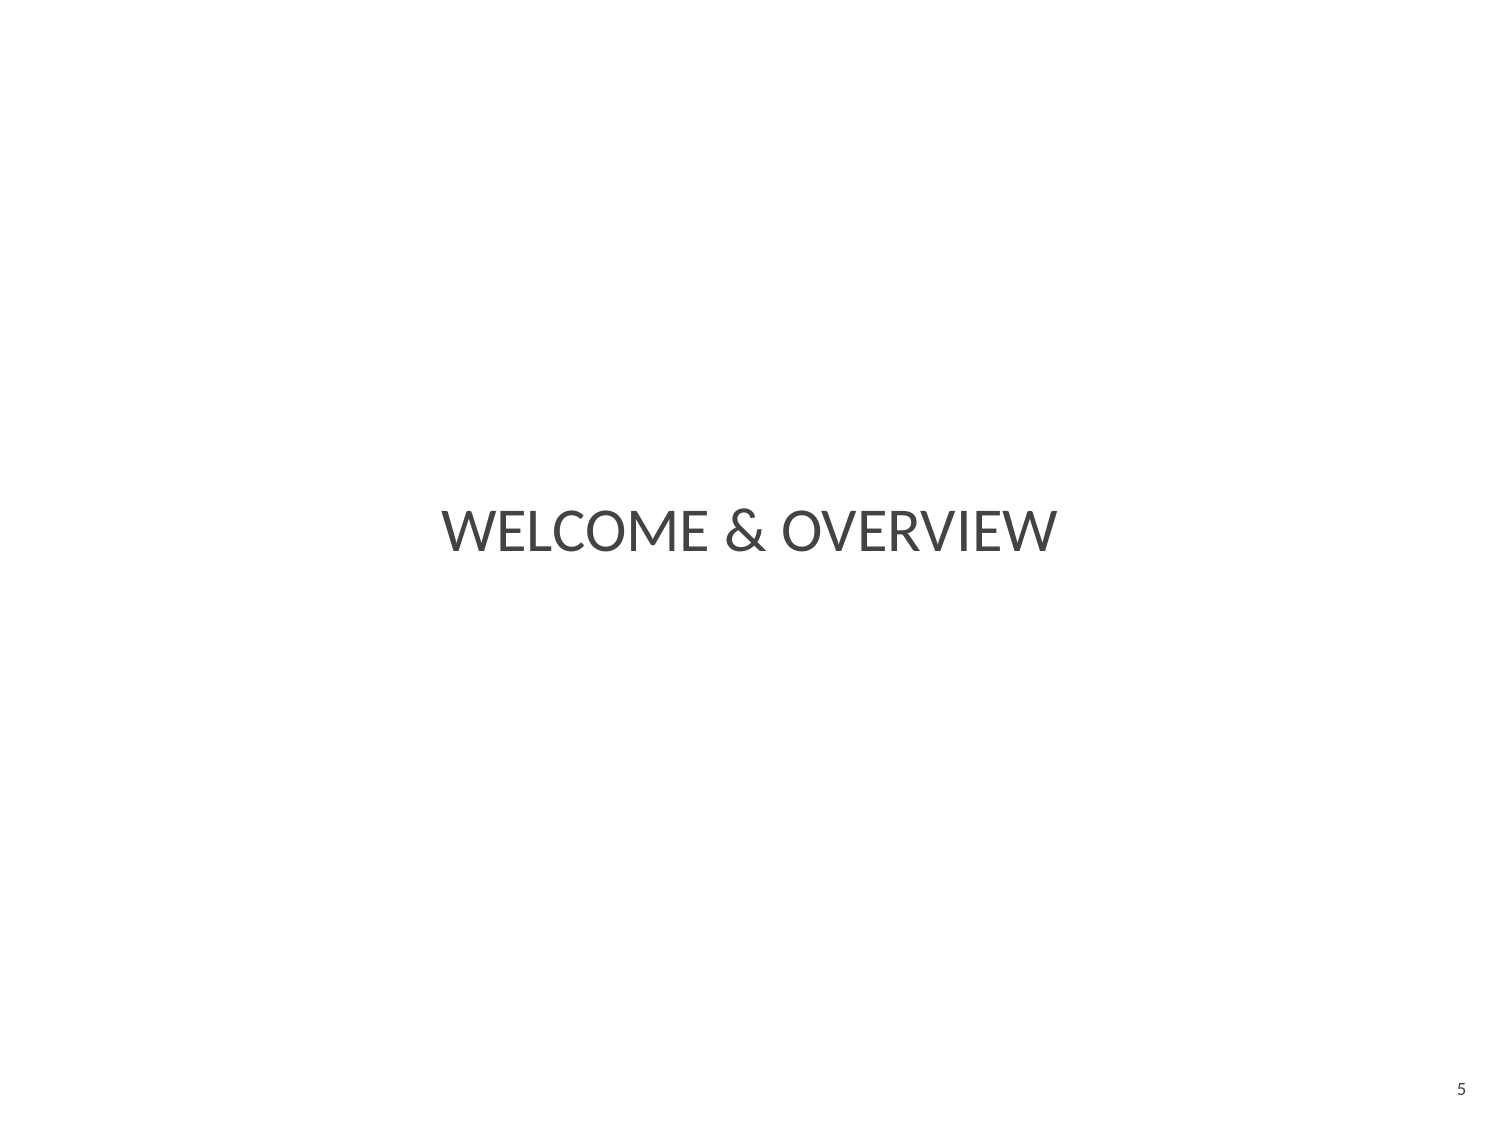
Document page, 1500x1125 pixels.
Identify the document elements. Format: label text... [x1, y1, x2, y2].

title WELCOME & OVERVIEW [0, 350, 1500, 713]
slide_number 5 [1115, 1050, 1482, 1125]
